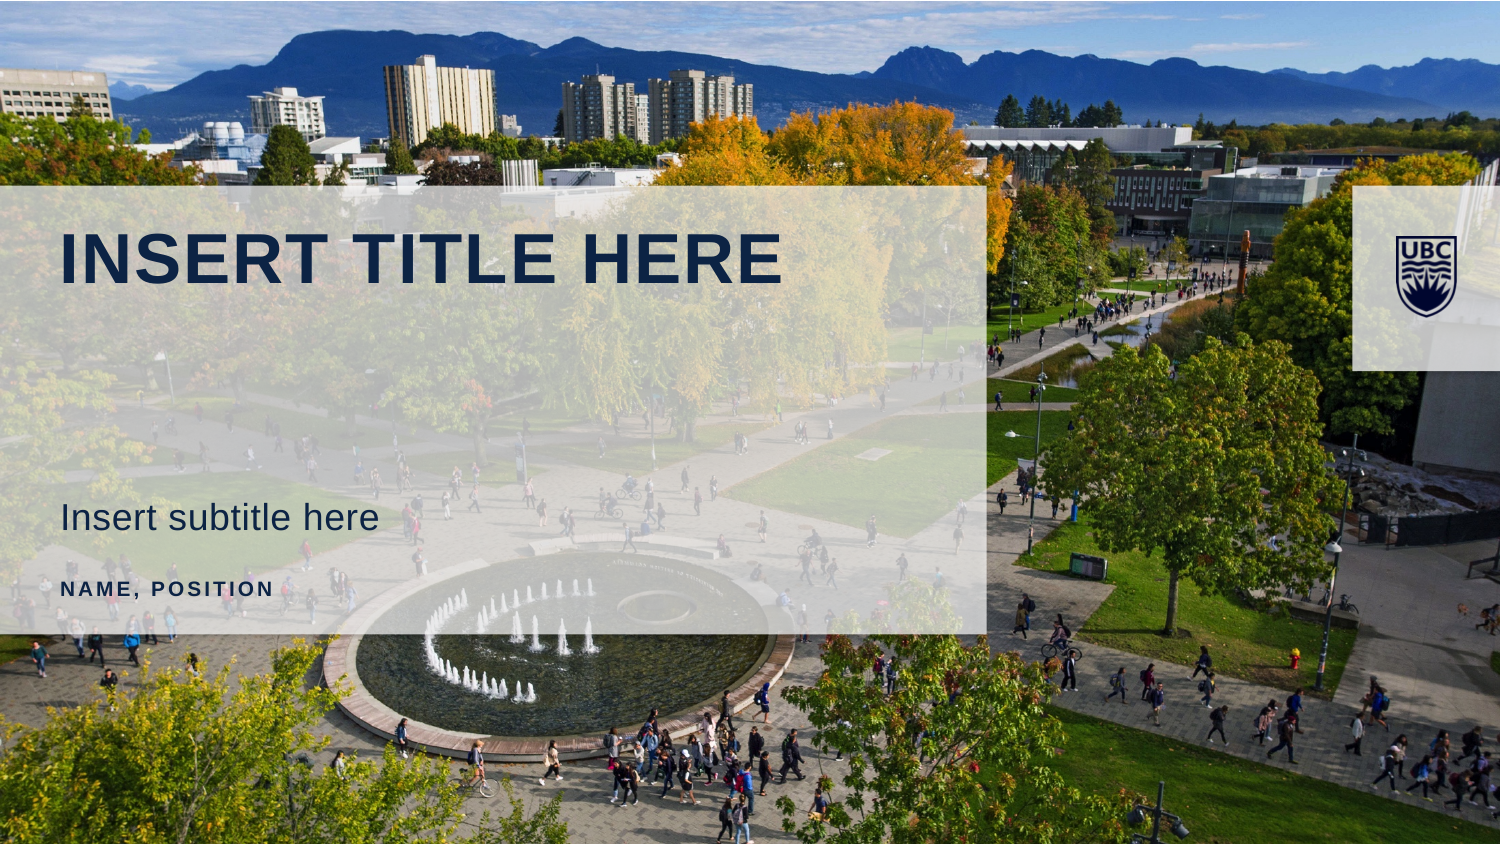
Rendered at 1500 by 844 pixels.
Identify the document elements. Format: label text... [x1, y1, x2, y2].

list INSERT TITLE HERE [59, 218, 975, 493]
list Name, position [60, 575, 951, 629]
list Insert subtitle here [60, 492, 951, 546]
picture [1396, 236, 1457, 318]
picture [0, 1, 1500, 844]
